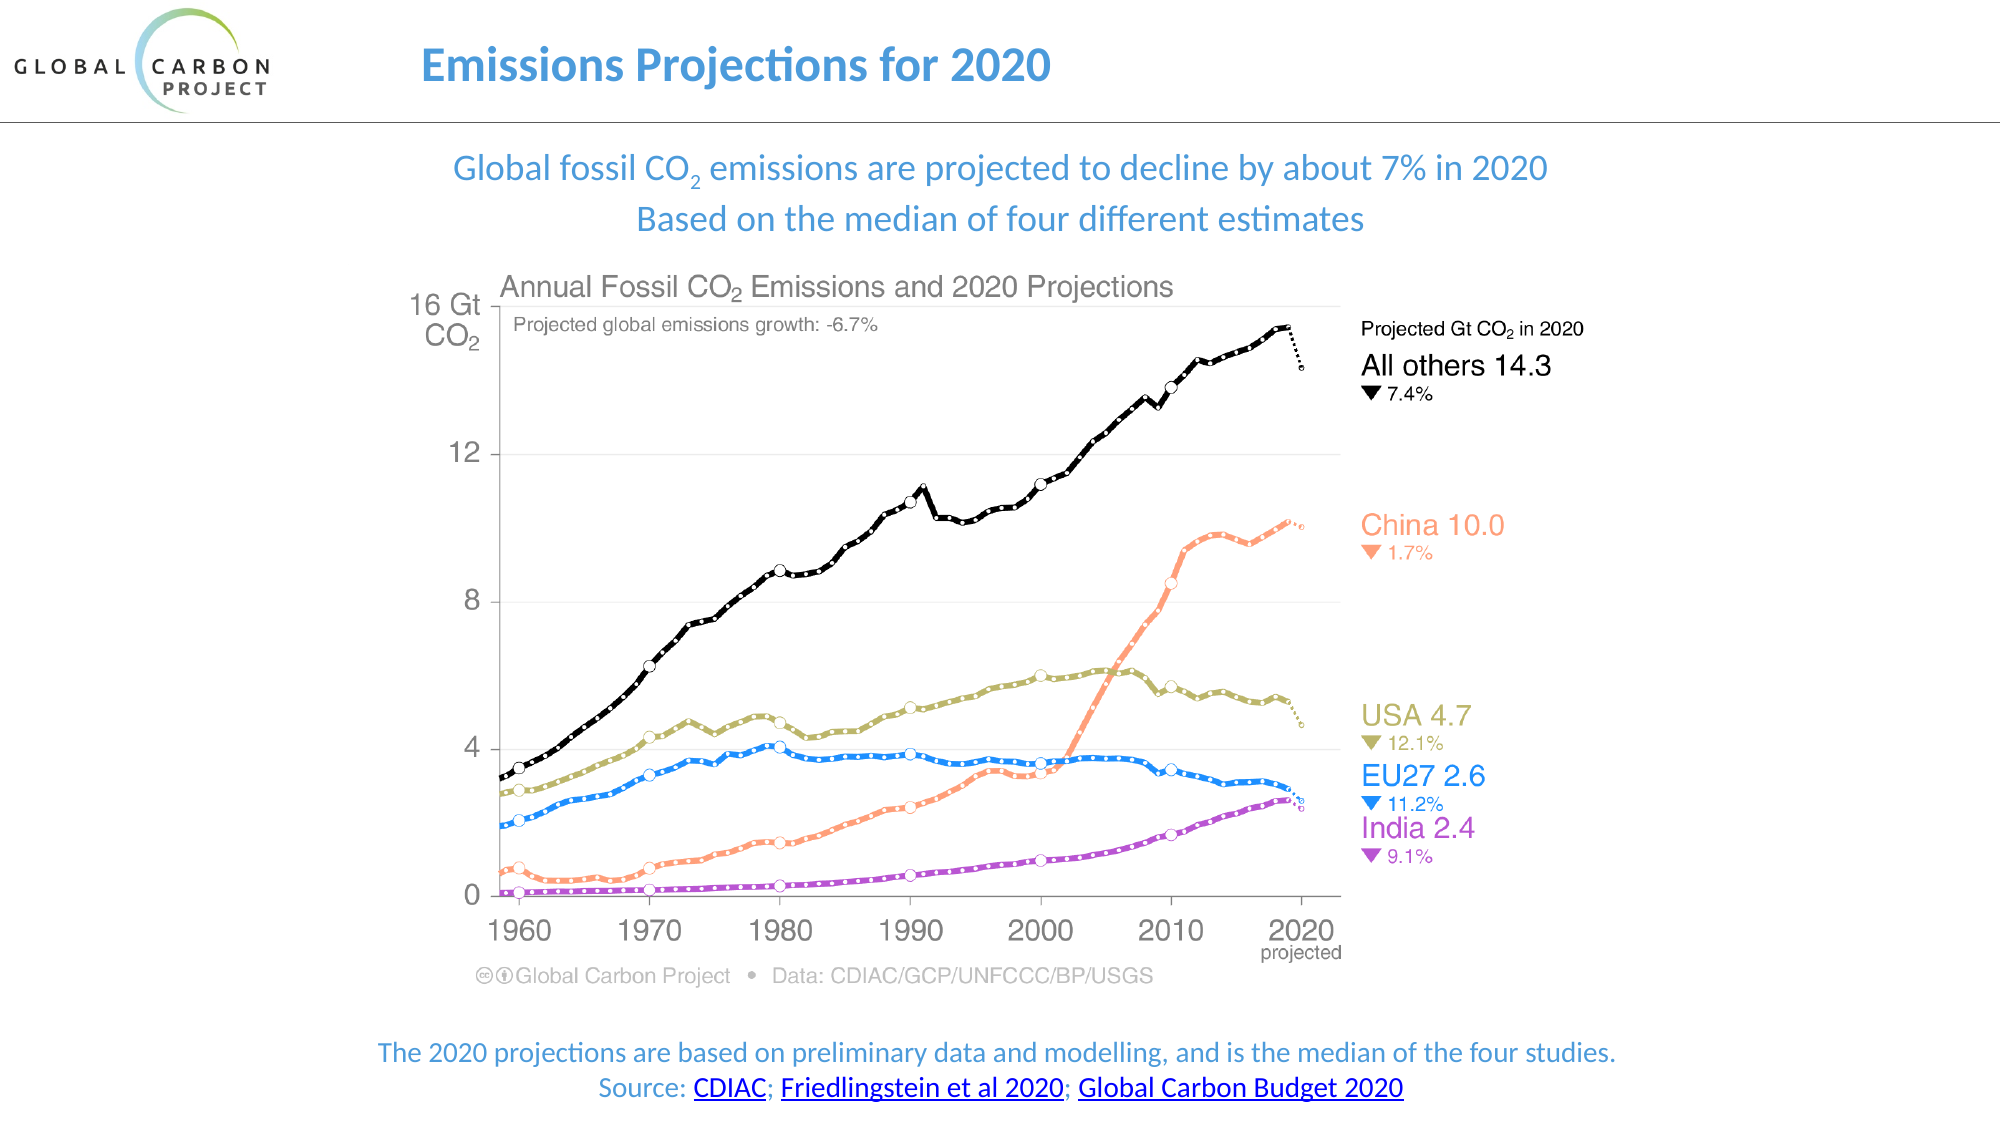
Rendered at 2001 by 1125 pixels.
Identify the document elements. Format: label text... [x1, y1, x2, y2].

list The 2020 projections are based on preliminary data and modelling, and is the median of the four studies. Source: CDIAC; Friedlingstein et al 2020; Global Carbon Budget 2020 [21, 933, 1981, 1111]
picture [0, 0, 286, 122]
picture [338, 246, 1665, 994]
title Emissions Projections for 2020 [405, 19, 2000, 103]
list Global fossil CO2 emissions are projected to decline by about 7% in 2020 Based on the median of four different estimates [21, 135, 1981, 248]
